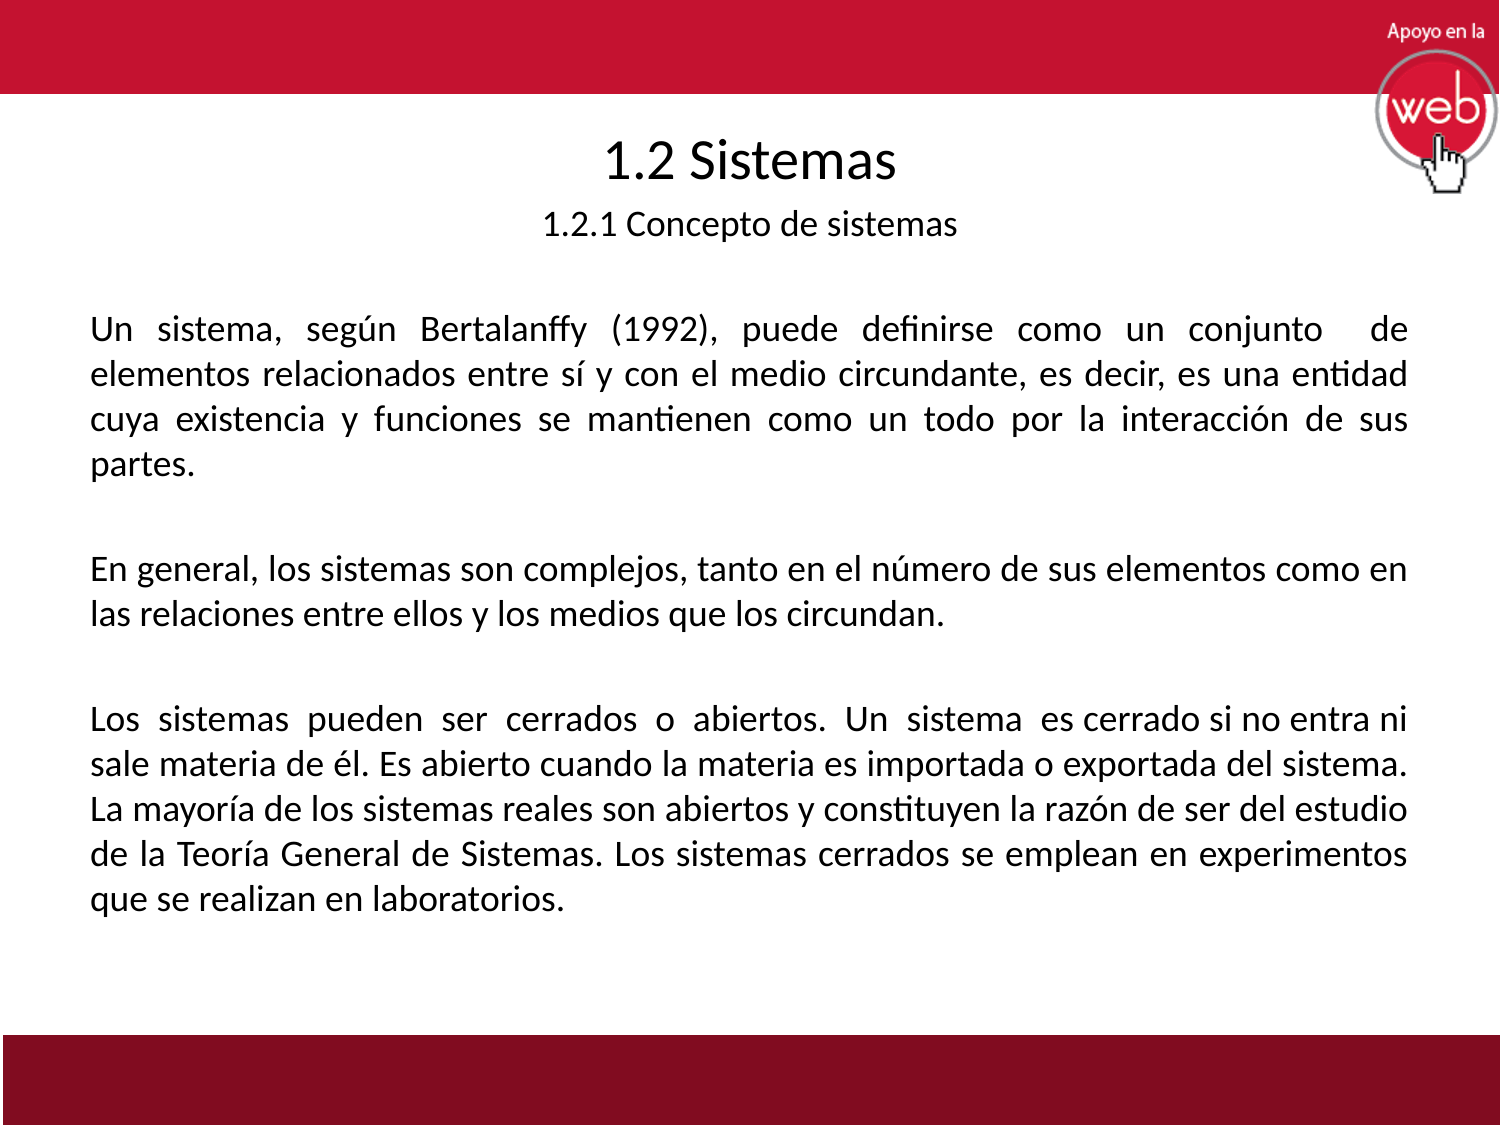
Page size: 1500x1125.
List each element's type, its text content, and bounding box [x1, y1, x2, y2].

list 1.2 Sistemas 1.2.1 Concepto de sistemas Un sistema, según Bertalanffy (1992), puede definirse como un conjunto de elementos relacionados entre sí y con el medio circundante, es decir, es una entidad cuya existencia y funciones se mantienen como un todo por la interacción de sus partes. En general, los sistemas son complejos, tanto en el número de sus elementos como en las relaciones entre ellos y los medios que los circundan. Los sistemas pueden ser cerrados o abiertos. Un sistema es cerrado si no entra ni sale materia de él. Es abierto cuando la materia es importada o exportada del sistema. La mayoría de los sistemas reales son abiertos y constituyen la razón de ser del estudio de la Teoría General de Sistemas. Los sistemas cerrados se emplean en experimentos que se realizan en laboratorios. [75, 113, 1425, 1005]
picture [0, 0, 1500, 1125]
